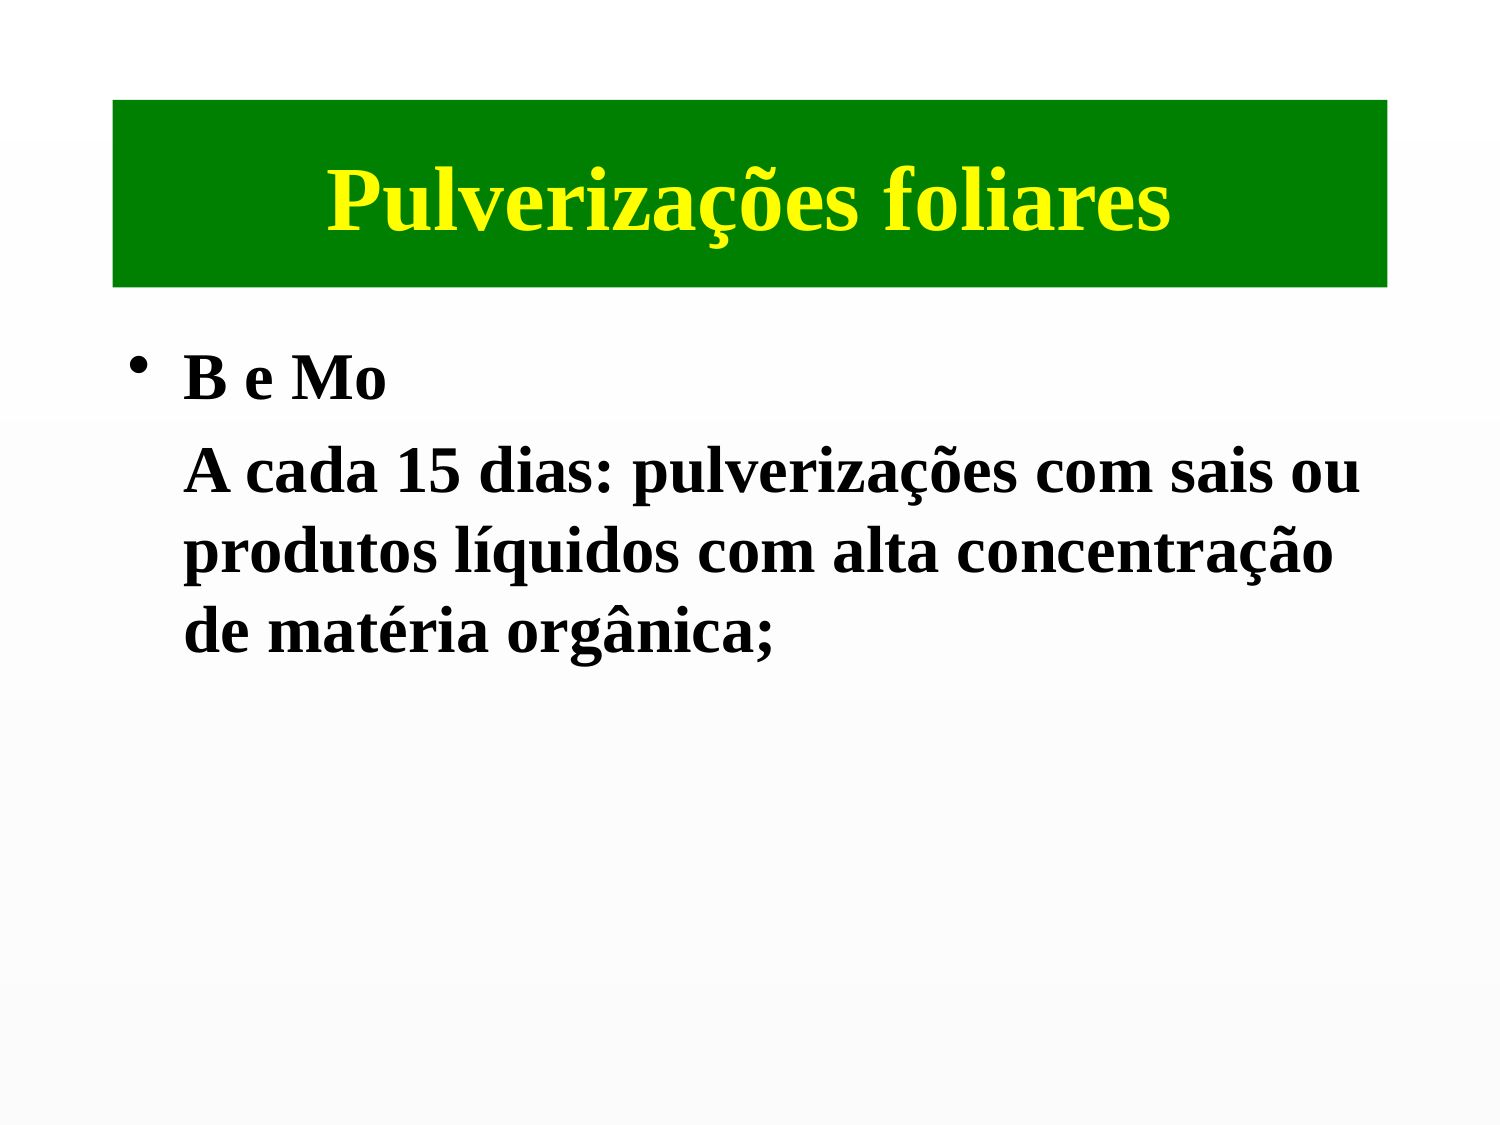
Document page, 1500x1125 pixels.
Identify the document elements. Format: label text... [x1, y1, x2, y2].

title Pulverizações foliares [112, 99, 1388, 288]
list B e Mo A cada 15 dias: pulverizações com sais ou produtos líquidos com alta concentração de matéria orgânica; [112, 324, 1388, 1000]
